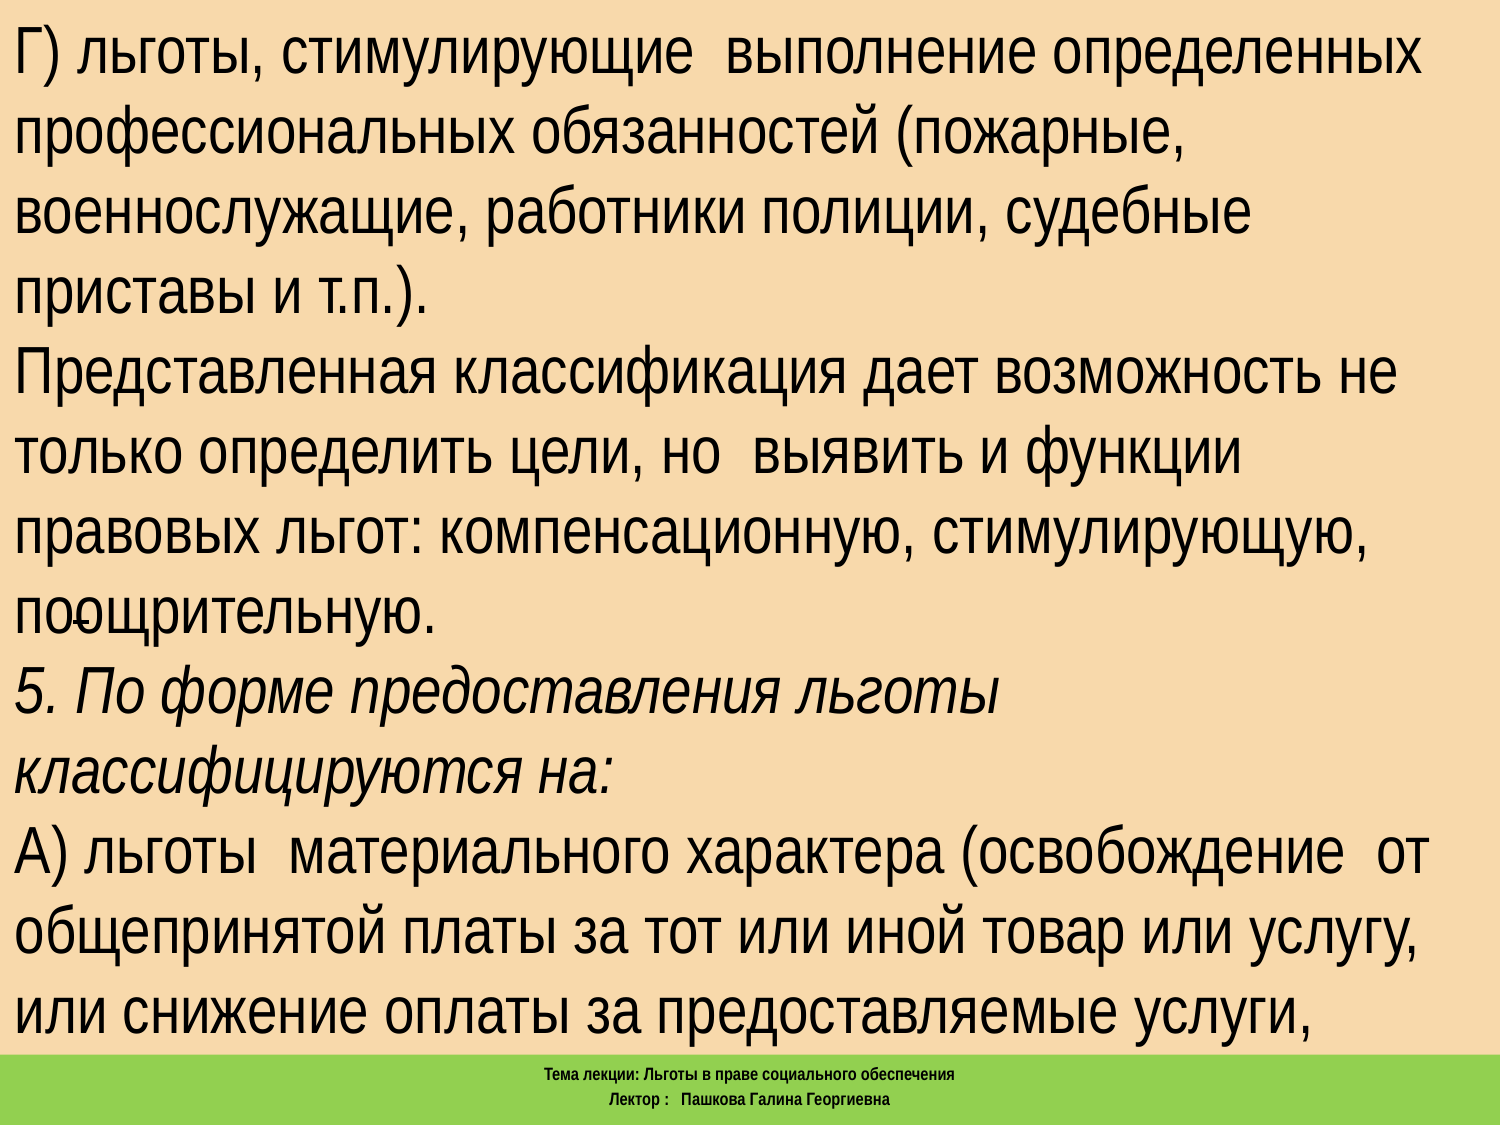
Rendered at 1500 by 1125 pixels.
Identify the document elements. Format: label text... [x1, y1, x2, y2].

text_box Г) льготы, стимулирующие выполнение определенных профессиональных обязанностей (пожарные, военнослужащие, работники полиции, судебные приставы и т.п.). Представленная классификация дает возможность не только определить цели, но выявить и функции правовых льгот: компенсационную, стимулирующую, поощрительную. 5. По форме предоставления льготы классифицируются на: А) льготы материального характера (освобождение от общепринятой платы за тот или иной товар или услугу, или снижение оплаты за предоставляемые услуги, [0, 0, 1500, 1125]
